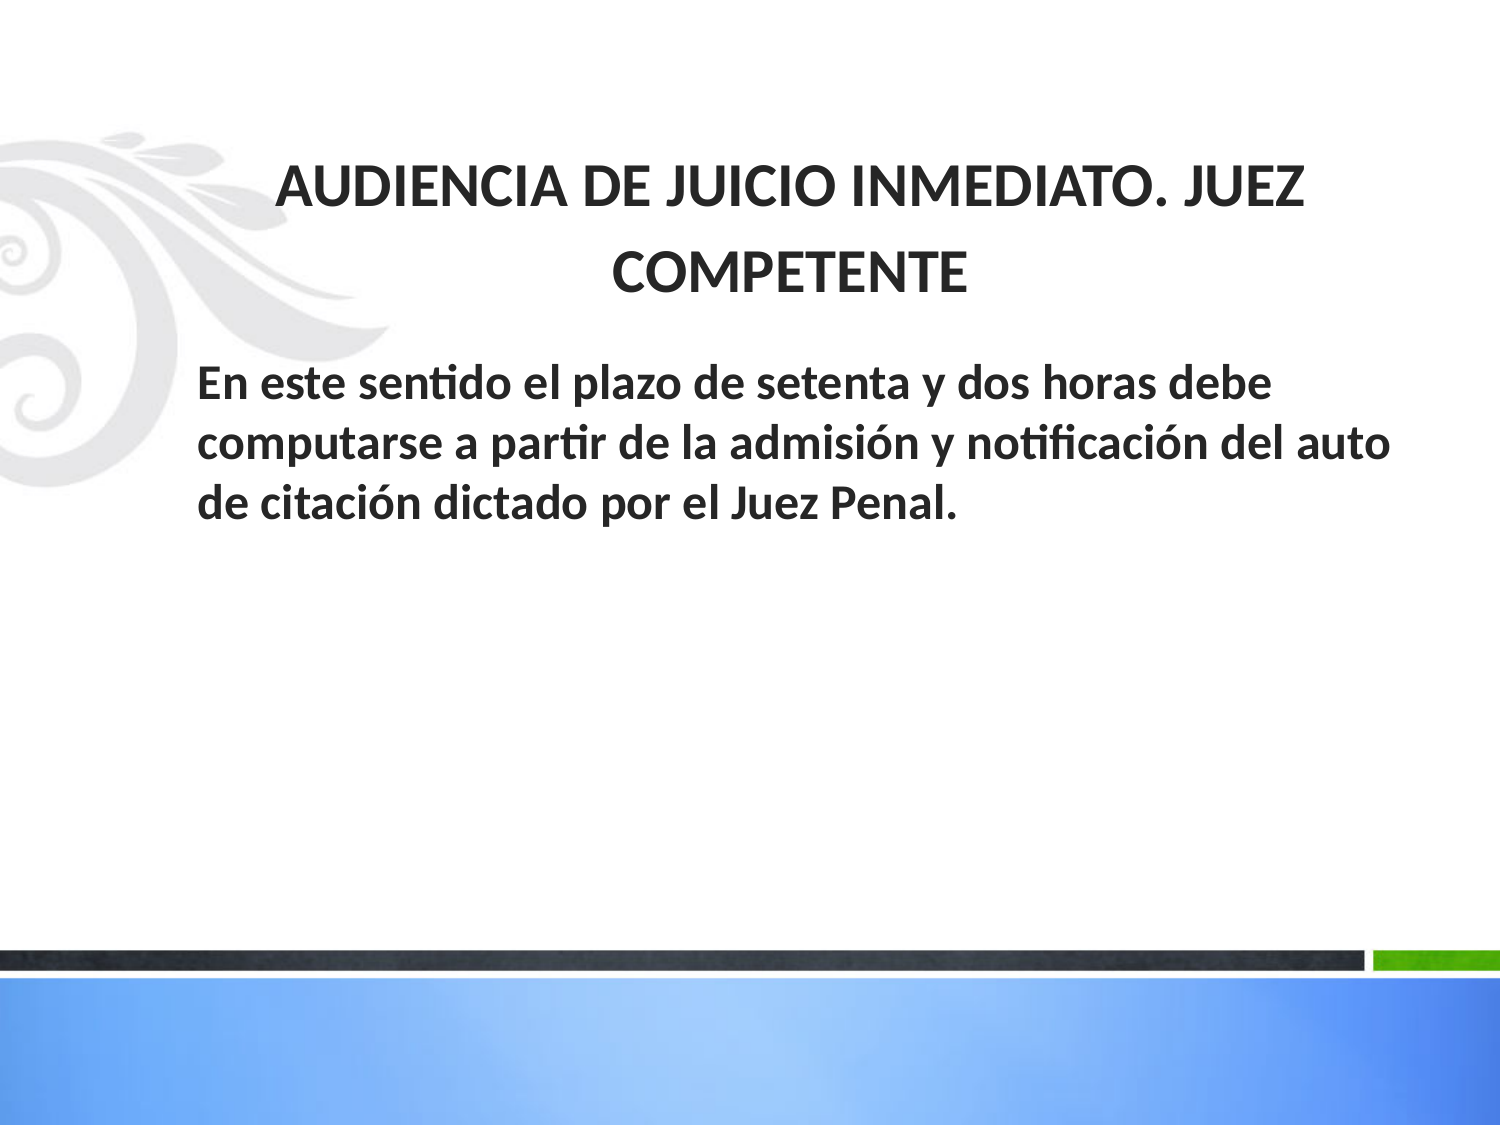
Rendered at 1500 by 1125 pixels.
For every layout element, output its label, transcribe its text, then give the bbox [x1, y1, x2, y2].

picture [0, 0, 1500, 1125]
title En este sentido el plazo de setenta y dos horas debe computarse a partir de la admisión y notificación del auto de citación dictado por el Juez Penal. [183, 349, 1454, 924]
text_box AUDIENCIA DE JUICIO INMEDIATO. JUEZ COMPETENTE [403, 125, 1400, 313]
